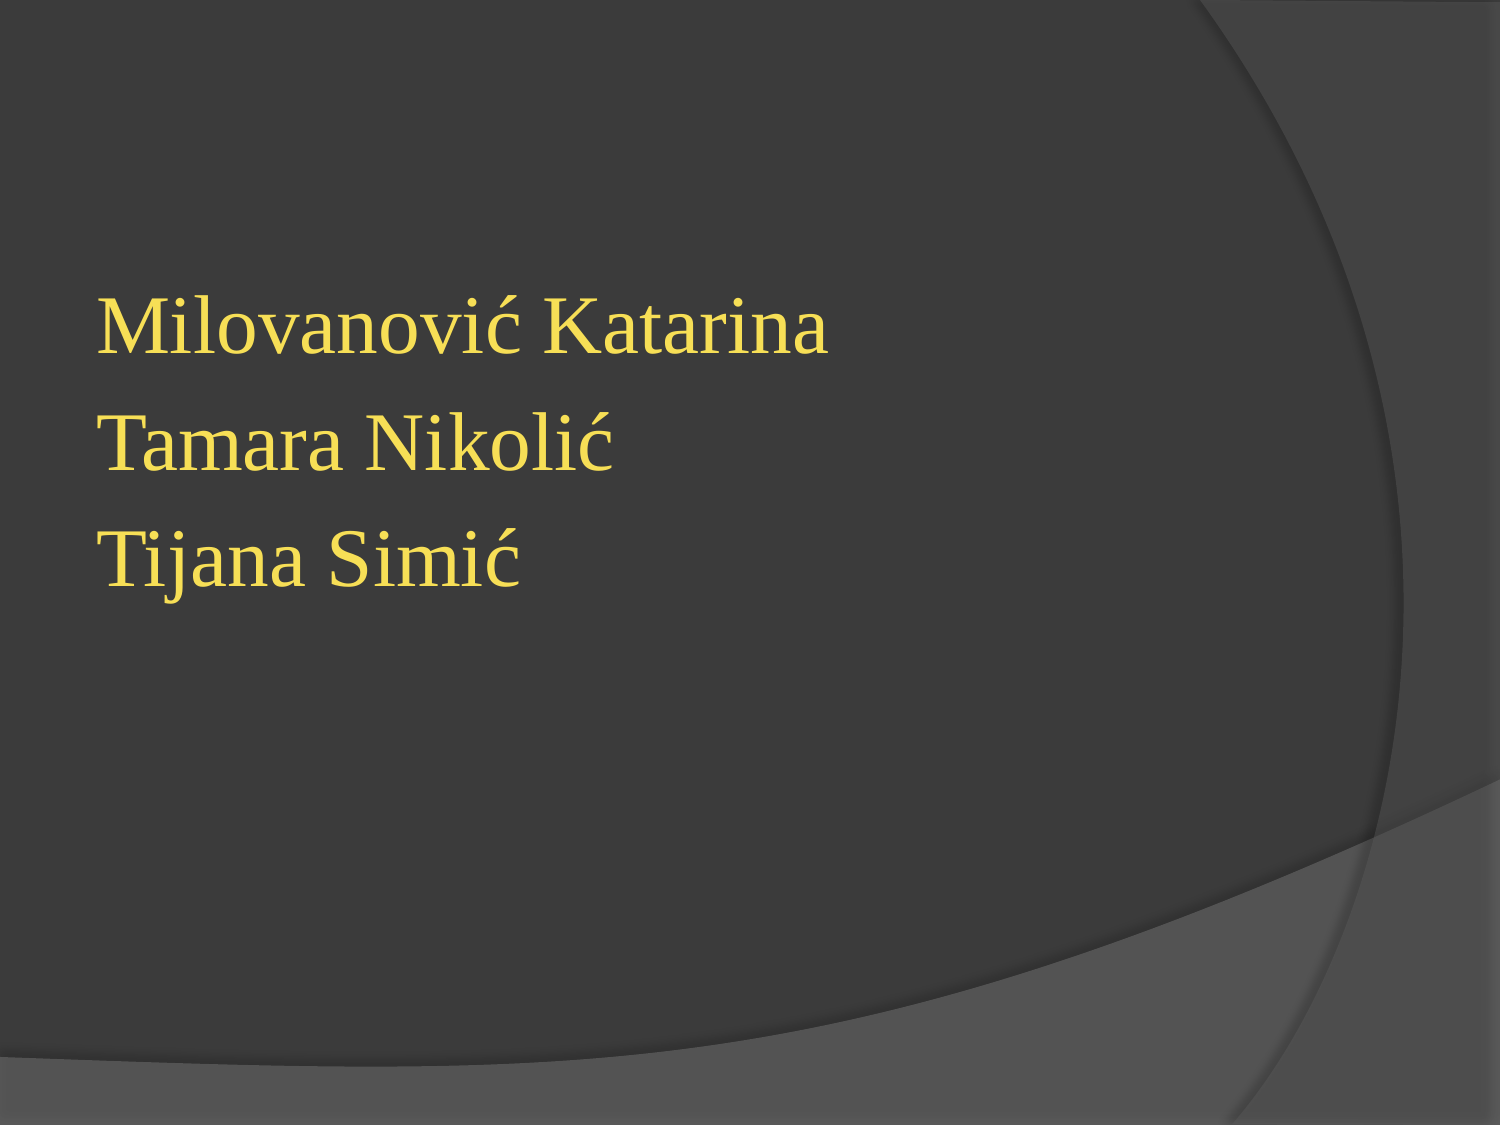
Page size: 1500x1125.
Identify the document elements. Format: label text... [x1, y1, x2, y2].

list Milovanović Katarina Tamara Nikolić Tijana Simić [74, 262, 1301, 1006]
